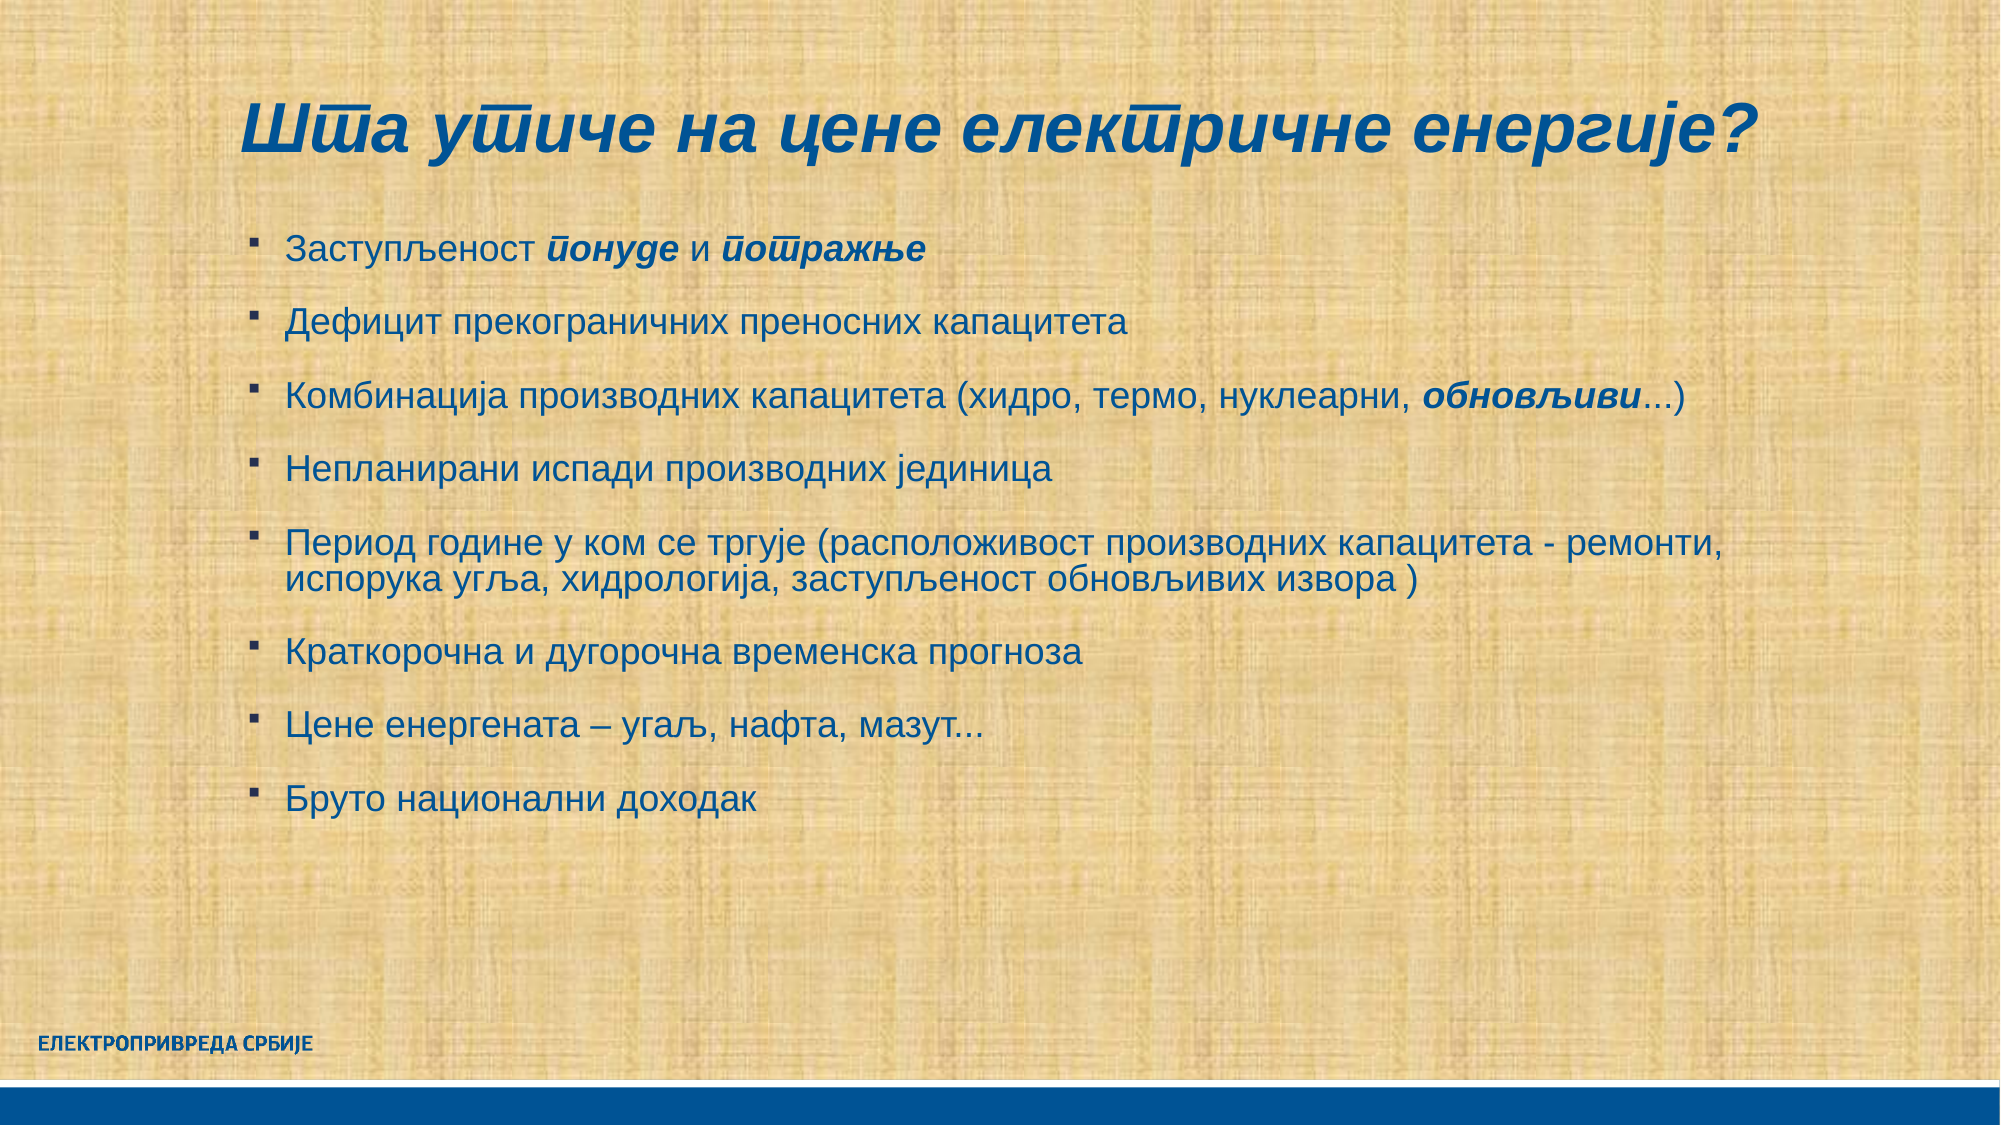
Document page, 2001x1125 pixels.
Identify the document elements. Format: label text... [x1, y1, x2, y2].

title Шта утиче на цене електричне енергије? [225, 87, 1785, 175]
picture [0, 0, 2001, 1125]
list Заступљеност понуде и потражње Дефицит прекограничних преносних капацитета Комбинација производних капацитета (хидро, термо, нуклеарни, обновљиви...) Непланирани испади производних јединица Период године у ком се тргује (расположивост производних капацитета - ремонти, испорука угља, хидрологија, заступљеност обновљивих извора ) Краткорочна и дугорочна временска прогноза Цене енергената – угаљ, нафта, мазут... Бруто национални доходак [225, 224, 1785, 1000]
